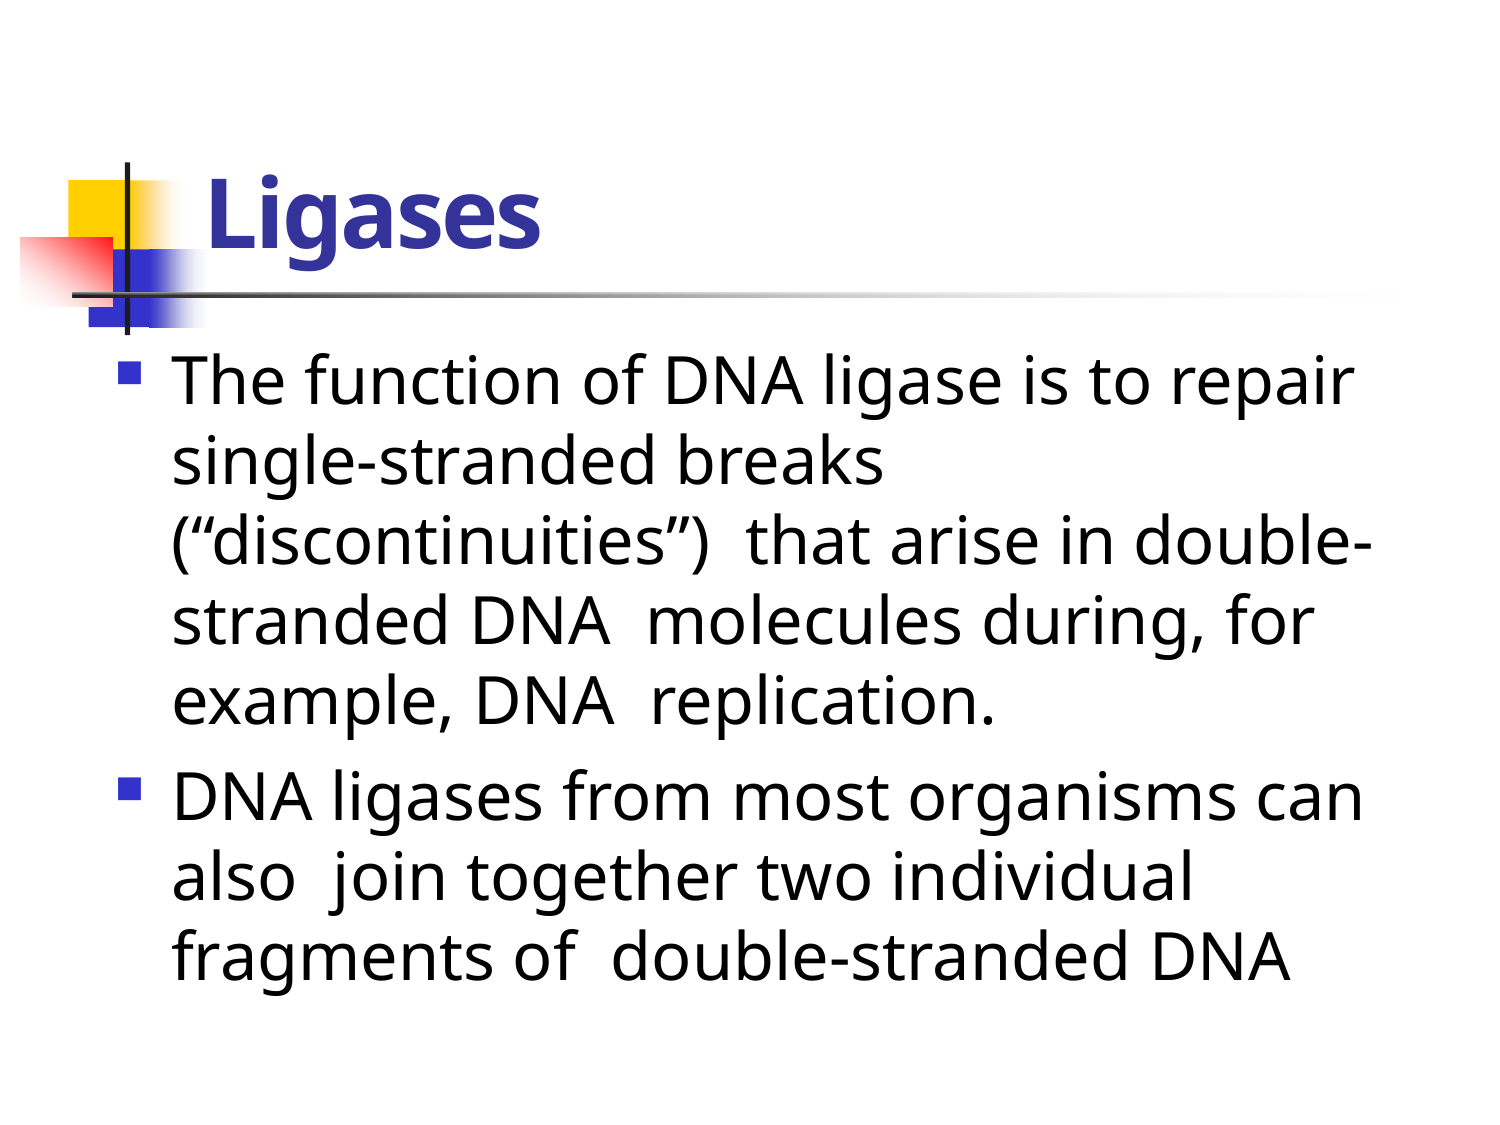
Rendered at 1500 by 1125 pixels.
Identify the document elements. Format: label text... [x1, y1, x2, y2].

title Ligases [201, 149, 548, 335]
picture [548, 292, 1423, 298]
picture [20, 180, 201, 328]
text_box The function of DNA ligase is to repair single-stranded breaks (“discontinuities”) that arise in double-stranded DNA molecules during, for example, DNA replication. DNA ligases from most organisms can also join together two individual fragments of double-stranded DNA [112, 335, 1427, 994]
